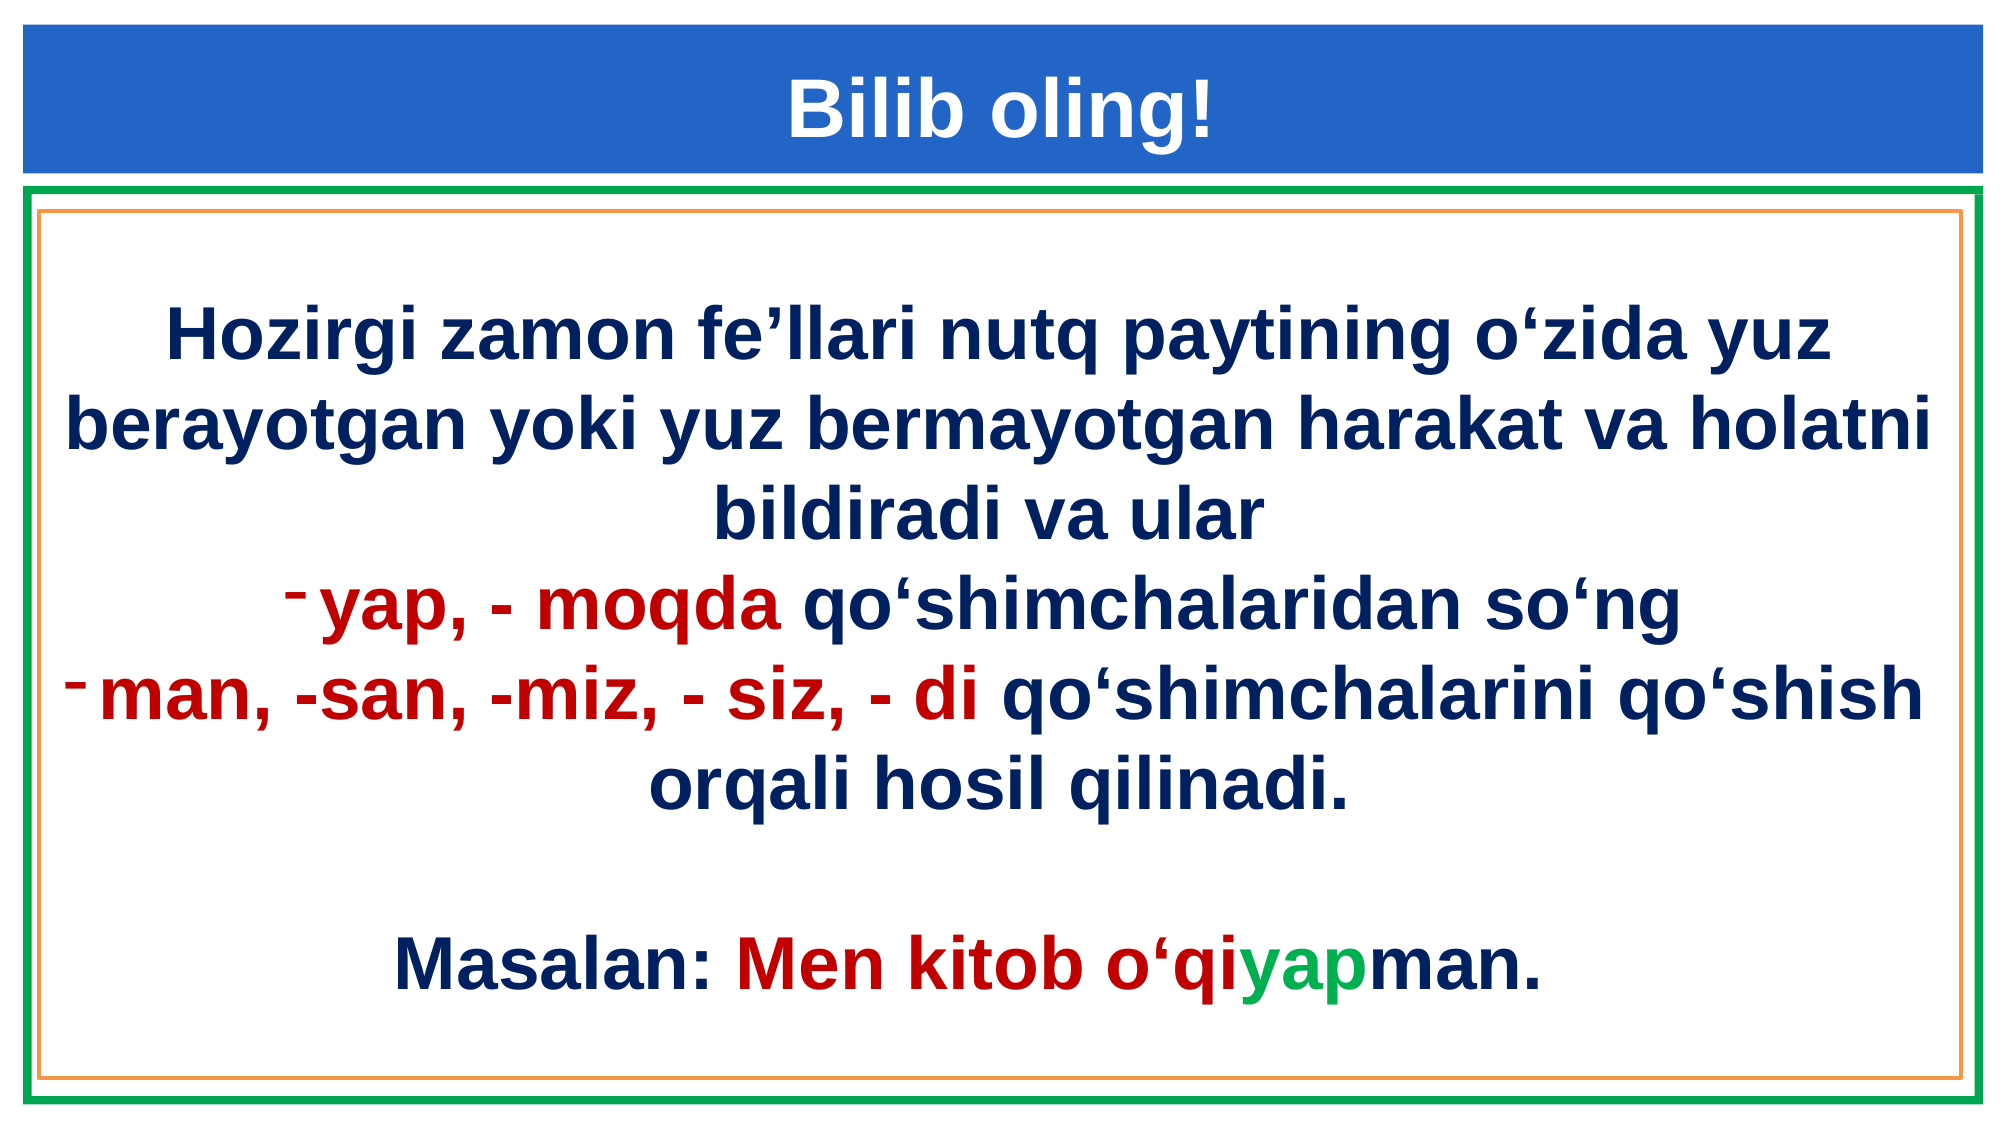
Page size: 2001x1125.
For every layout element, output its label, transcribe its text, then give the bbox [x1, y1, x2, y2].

text_box Bilib oling! [125, 52, 1878, 163]
text_box Hozirgi zamon fe’llari nutq paytining o‘zida yuz berayotgan yoki yuz bermayotgan harakat va holatni bildiradi va ular yap, - moqda qo‘shimchalaridan so‘ng man, -san, -miz, - siz, - di qo‘shimchalarini qo‘shish orqali hosil qilinadi. Masalan: Men kitob o‘qiyapman. [37, 209, 1963, 1080]
